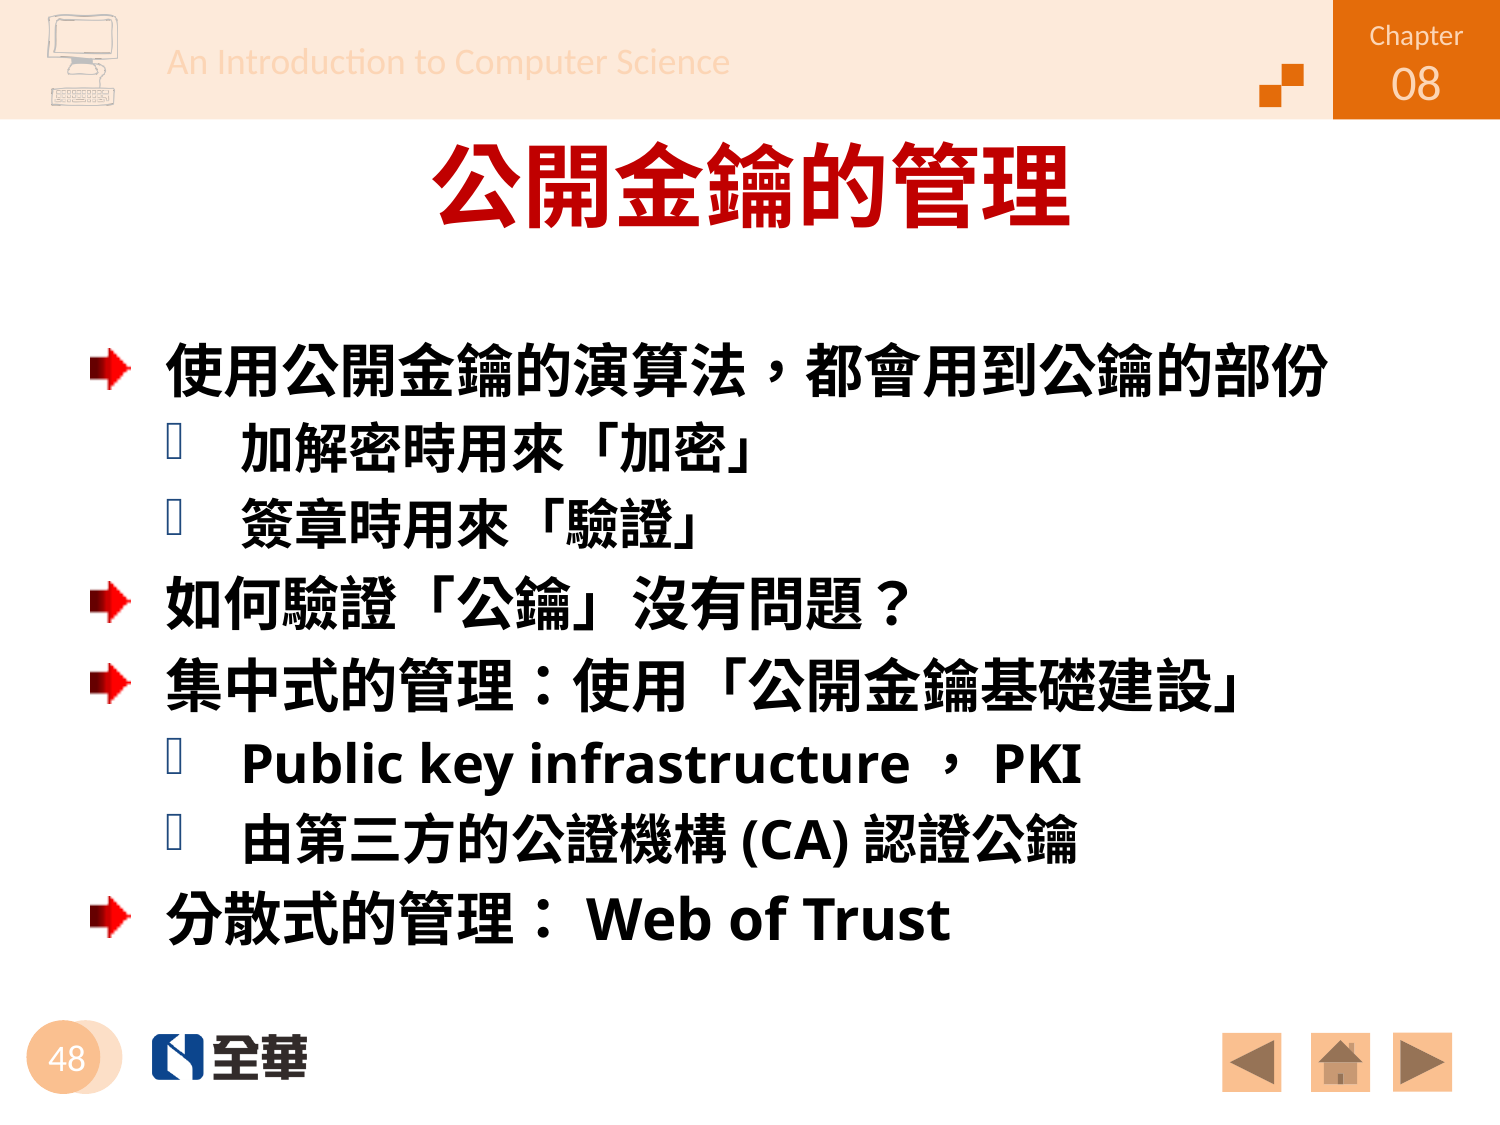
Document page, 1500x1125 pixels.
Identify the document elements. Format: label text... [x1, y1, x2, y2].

list 使用公開金鑰的演算法，都會用到公鑰的部份 加解密時用來「加密」 簽章時用來「驗證」 如何驗證「公鑰」沒有問題？ 集中式的管理：使用「公開金鑰基礎建設」 Public key infrastructure，PKI 由第三方的公證機構(CA)認證公鑰 分散式的管理：Web of Trust [75, 326, 1425, 1005]
picture [90, 663, 131, 704]
picture [90, 581, 131, 623]
picture [90, 348, 131, 390]
picture [152, 1034, 307, 1080]
title 公開金鑰的管理 [76, 90, 1427, 278]
picture [90, 896, 131, 938]
picture [47, 14, 118, 106]
